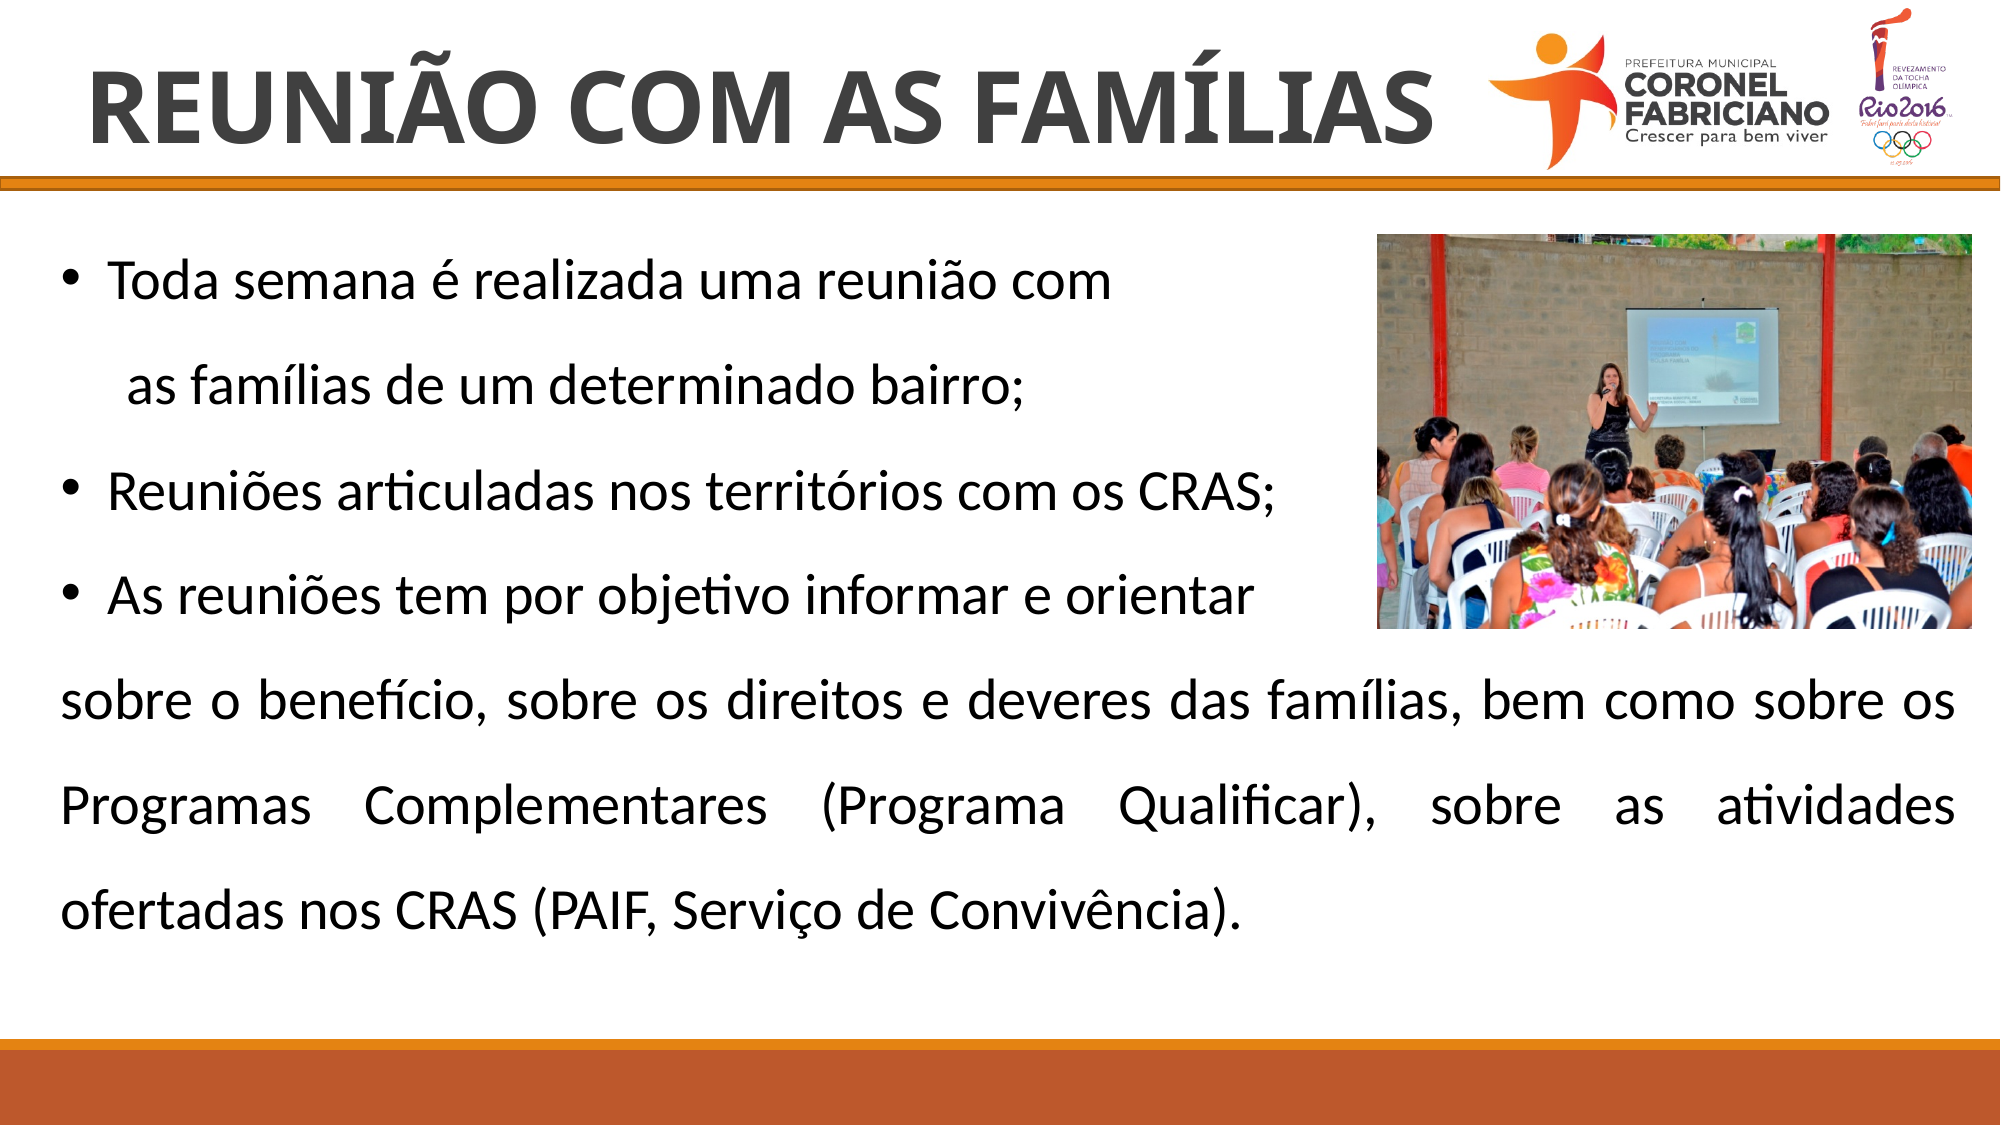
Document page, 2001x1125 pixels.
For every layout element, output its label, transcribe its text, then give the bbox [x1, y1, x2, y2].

picture [1376, 233, 1973, 629]
title REUNIÃO COM AS FAMÍLIAS [69, 47, 1720, 172]
picture [1488, 0, 1963, 170]
text_box Toda semana é realizada uma reunião com as famílias de um determinado bairro; Reuniões articuladas nos territórios com os CRAS; As reuniões tem por objetivo informar e orientar sobre o benefício, sobre os direitos e deveres das famílias, bem como sobre os Programas Complementares (Programa Qualificar), sobre as atividades ofertadas nos CRAS (PAIF, Serviço de Convivência). [45, 199, 1972, 949]
